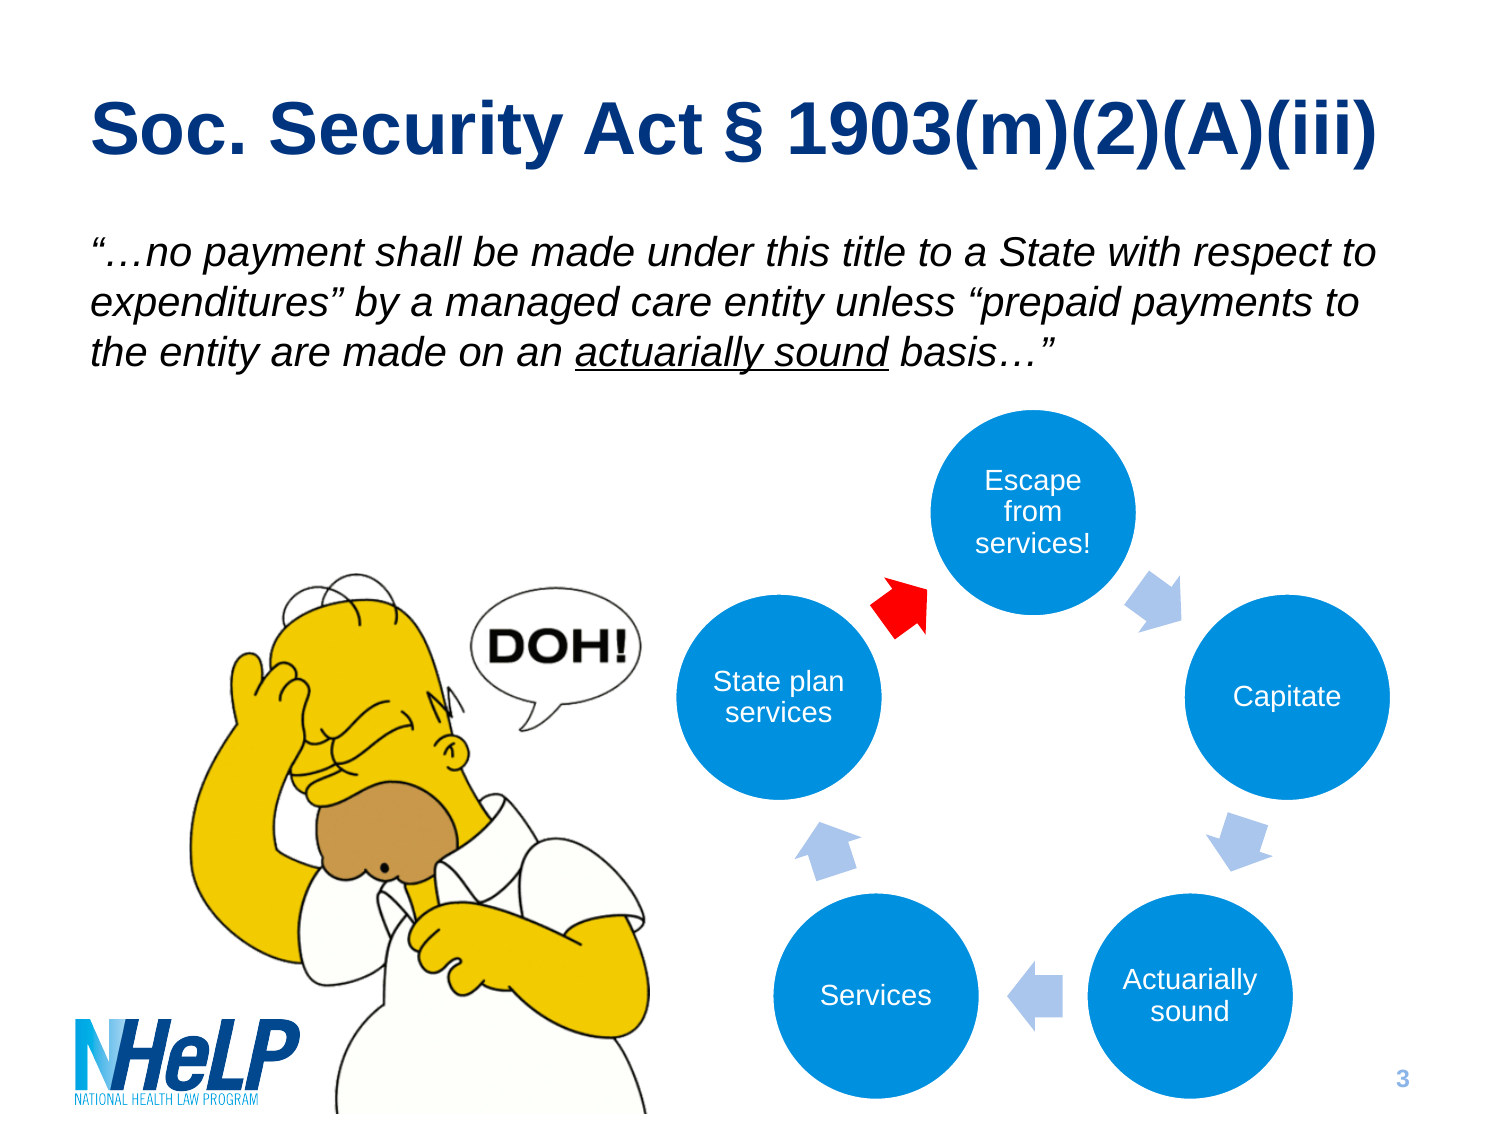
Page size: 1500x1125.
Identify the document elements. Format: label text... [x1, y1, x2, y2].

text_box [583, 407, 1483, 1102]
list “…no payment shall be made under this title to a State with respect to expenditures” by a managed care entity unless “prepaid payments to the entity are made on an actuarially sound basis…” [75, 217, 1425, 1005]
title Soc. Security Act § 1903(m)(2)(A)(iii) [75, 45, 1425, 177]
picture [75, 573, 650, 1114]
